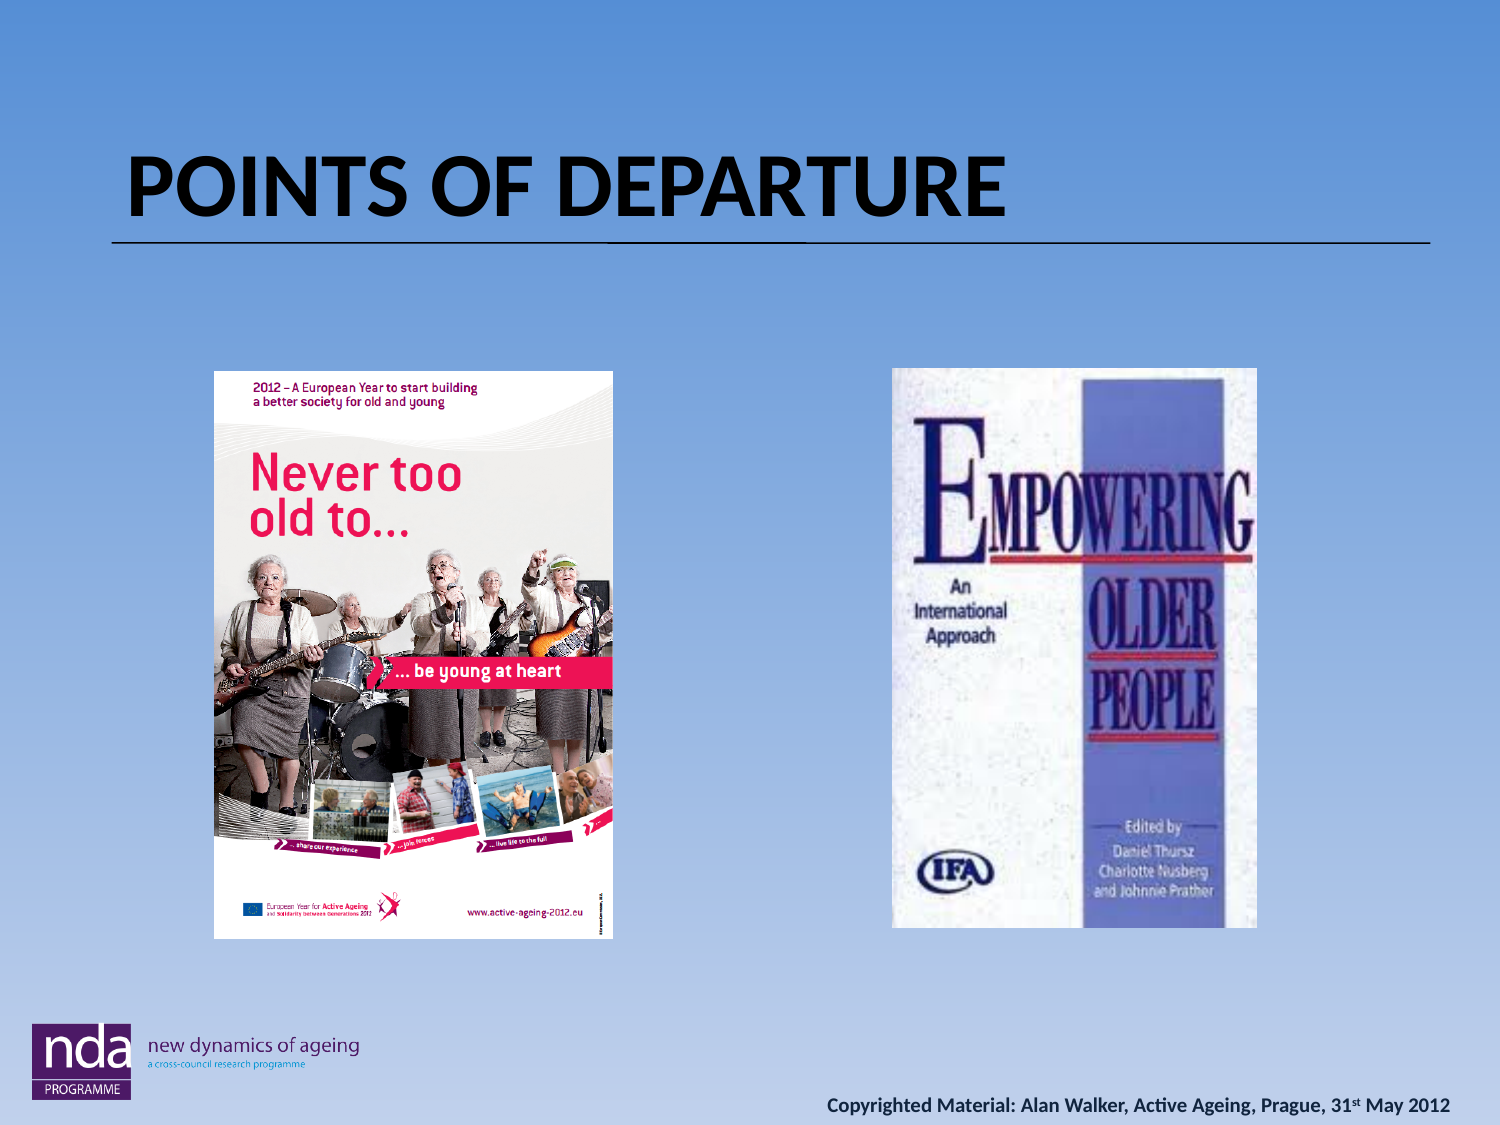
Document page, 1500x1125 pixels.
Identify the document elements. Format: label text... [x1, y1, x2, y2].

text_box POINTS OF DEPARTURE [111, 116, 1455, 242]
picture [214, 371, 613, 939]
picture [892, 368, 1257, 928]
picture [31, 1022, 360, 1101]
text_box Copyrighted Material: Alan Walker, Active Ageing, Prague, 31st May 2012 [812, 1084, 1500, 1125]
